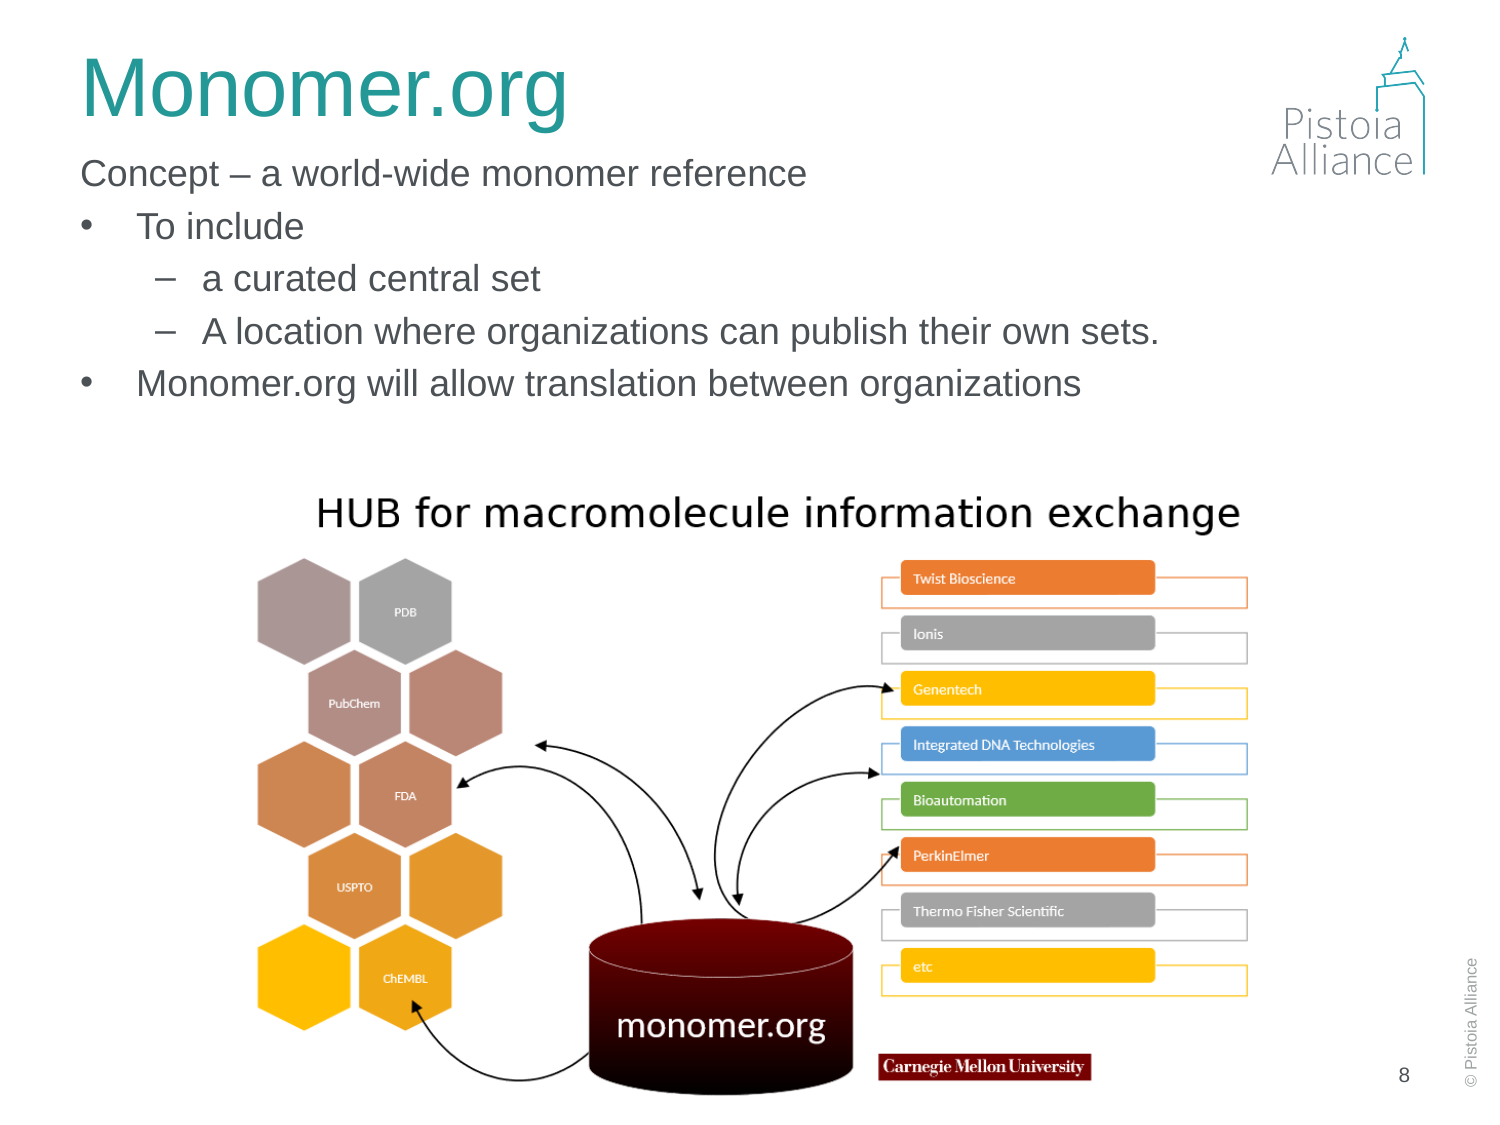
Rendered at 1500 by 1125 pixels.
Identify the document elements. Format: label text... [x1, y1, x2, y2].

list Concept – a world-wide monomer reference To include a curated central set A location where organizations can publish their own sets. Monomer.org will allow translation between organizations [64, 141, 1459, 423]
picture [244, 479, 1256, 1103]
picture [1271, 37, 1425, 141]
slide_number 8 [1340, 1045, 1425, 1103]
title Monomer.org [64, 25, 1225, 141]
